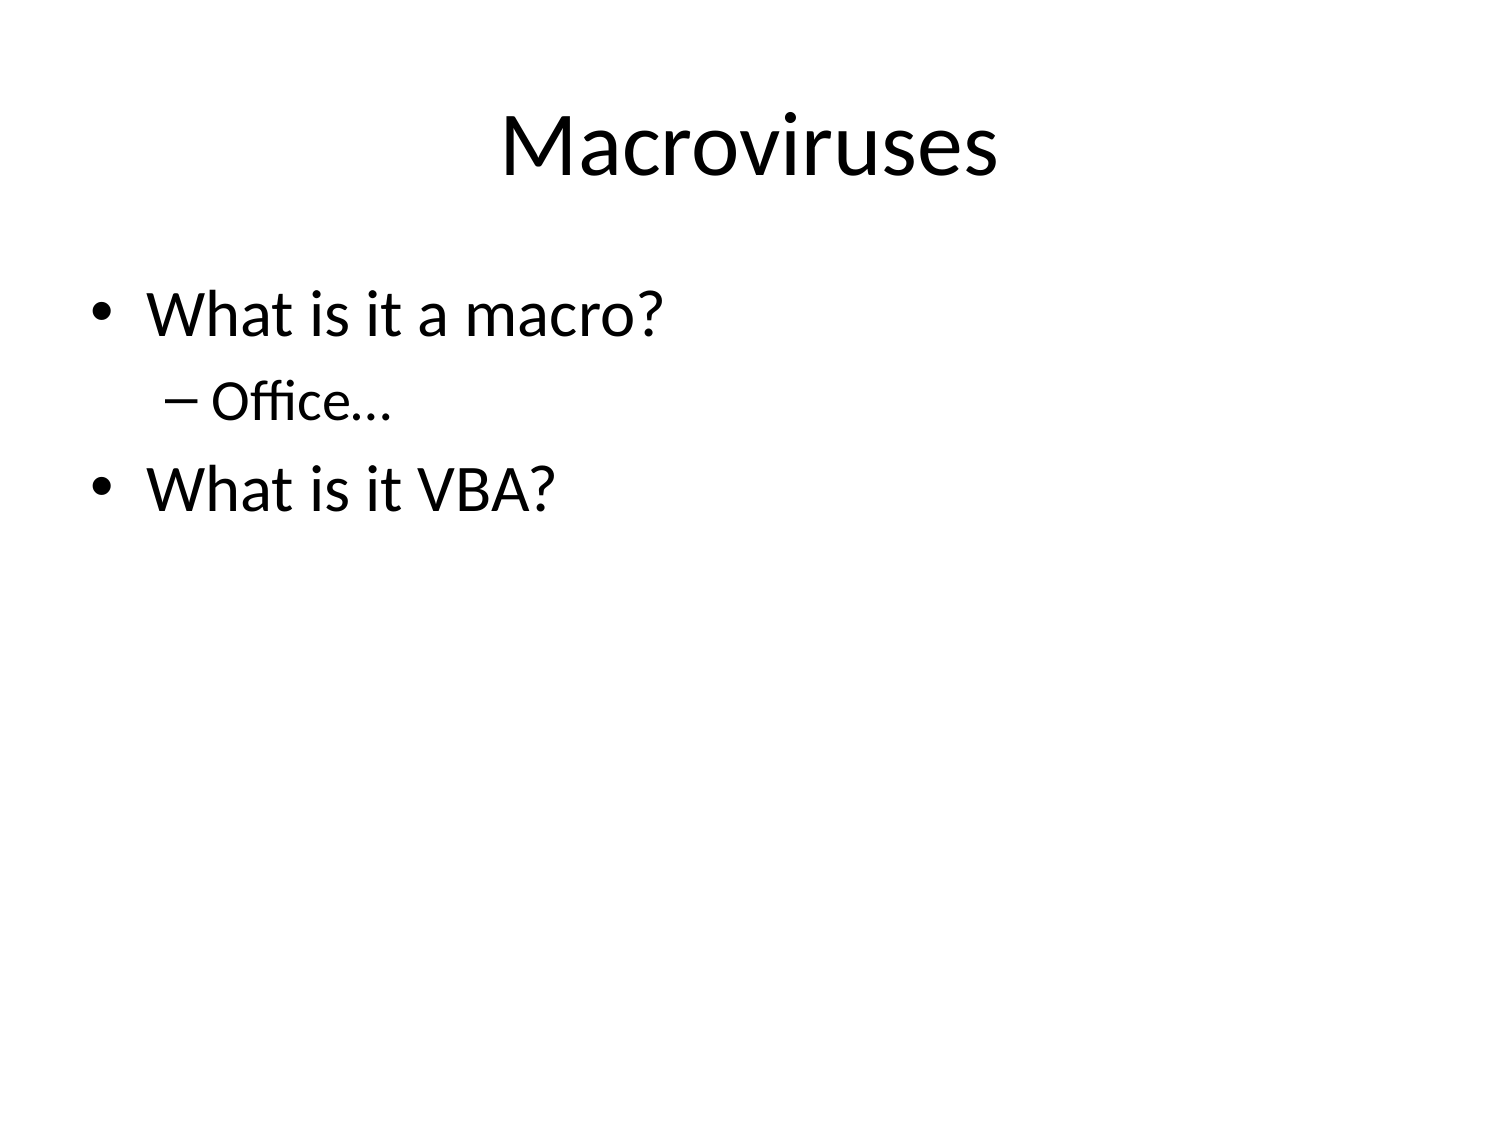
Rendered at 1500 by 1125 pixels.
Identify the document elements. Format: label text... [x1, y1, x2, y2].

list What is it a macro? Office… What is it VBA? [75, 262, 1425, 1005]
title Macroviruses [75, 45, 1425, 233]
